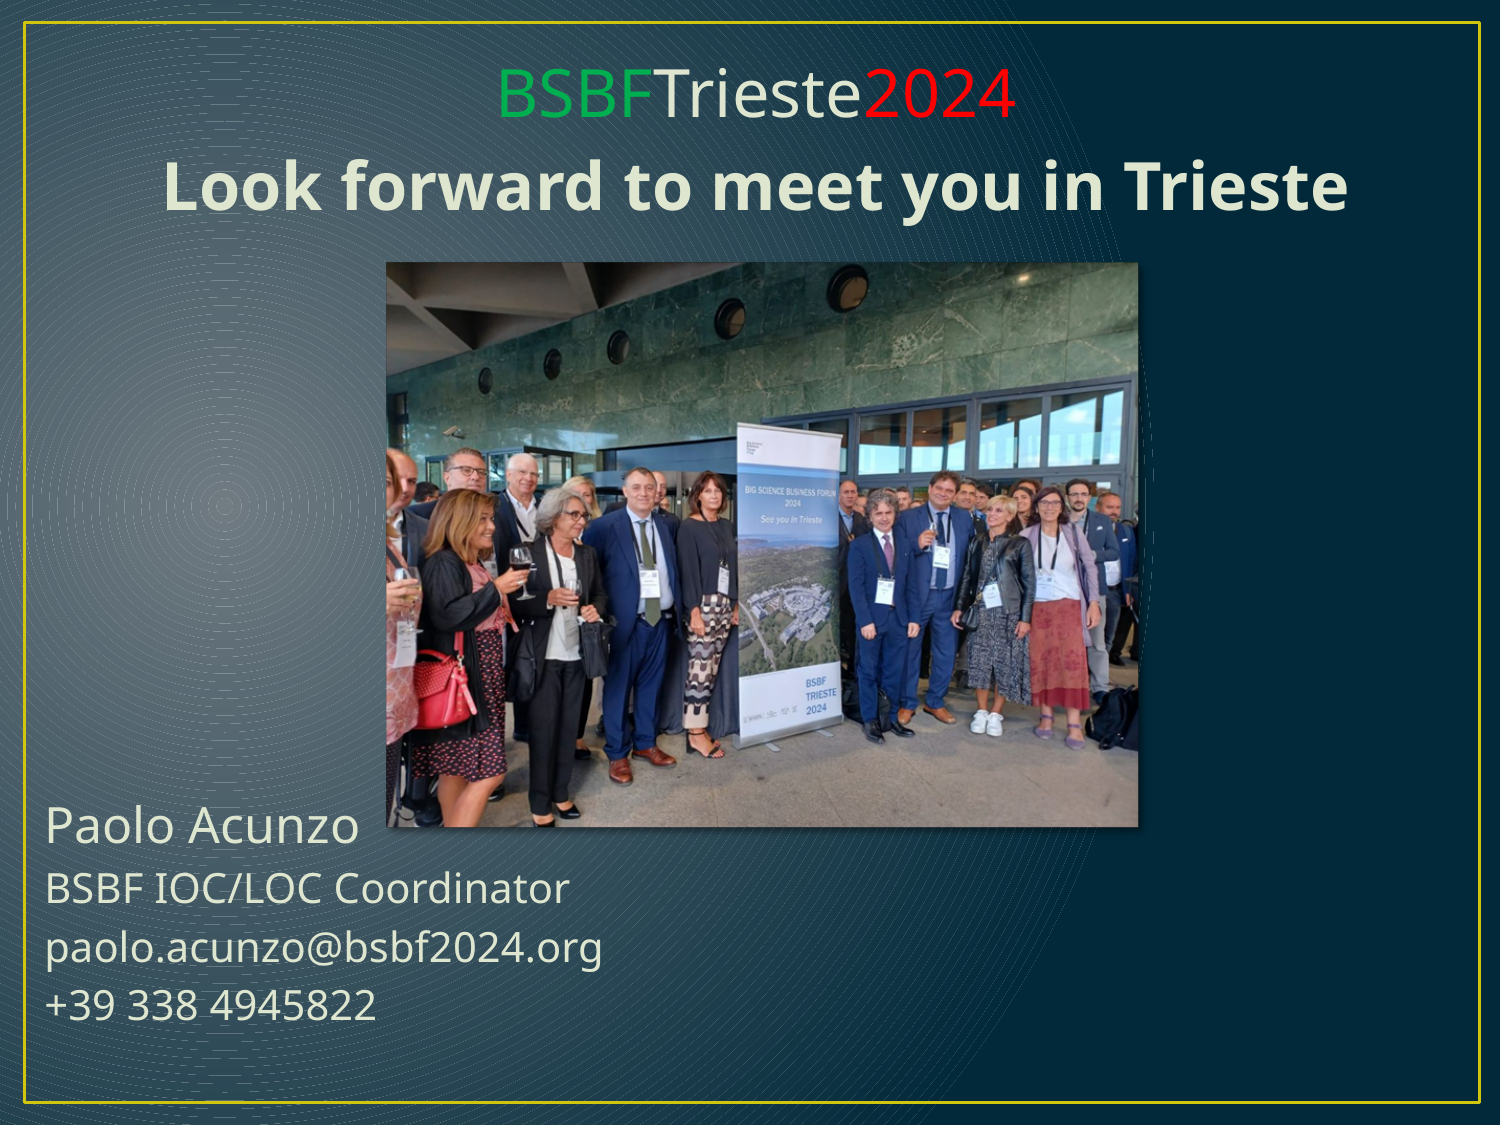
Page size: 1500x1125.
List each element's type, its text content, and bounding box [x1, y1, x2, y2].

picture [381, 258, 1144, 841]
list BSBFTrieste2024 Look forward to meet you in Trieste Paolo Acunzo BSBF IOC/LOC Coordinator paolo.acunzo@bsbf2024.org +39 338 4945822 [29, 42, 1483, 1094]
